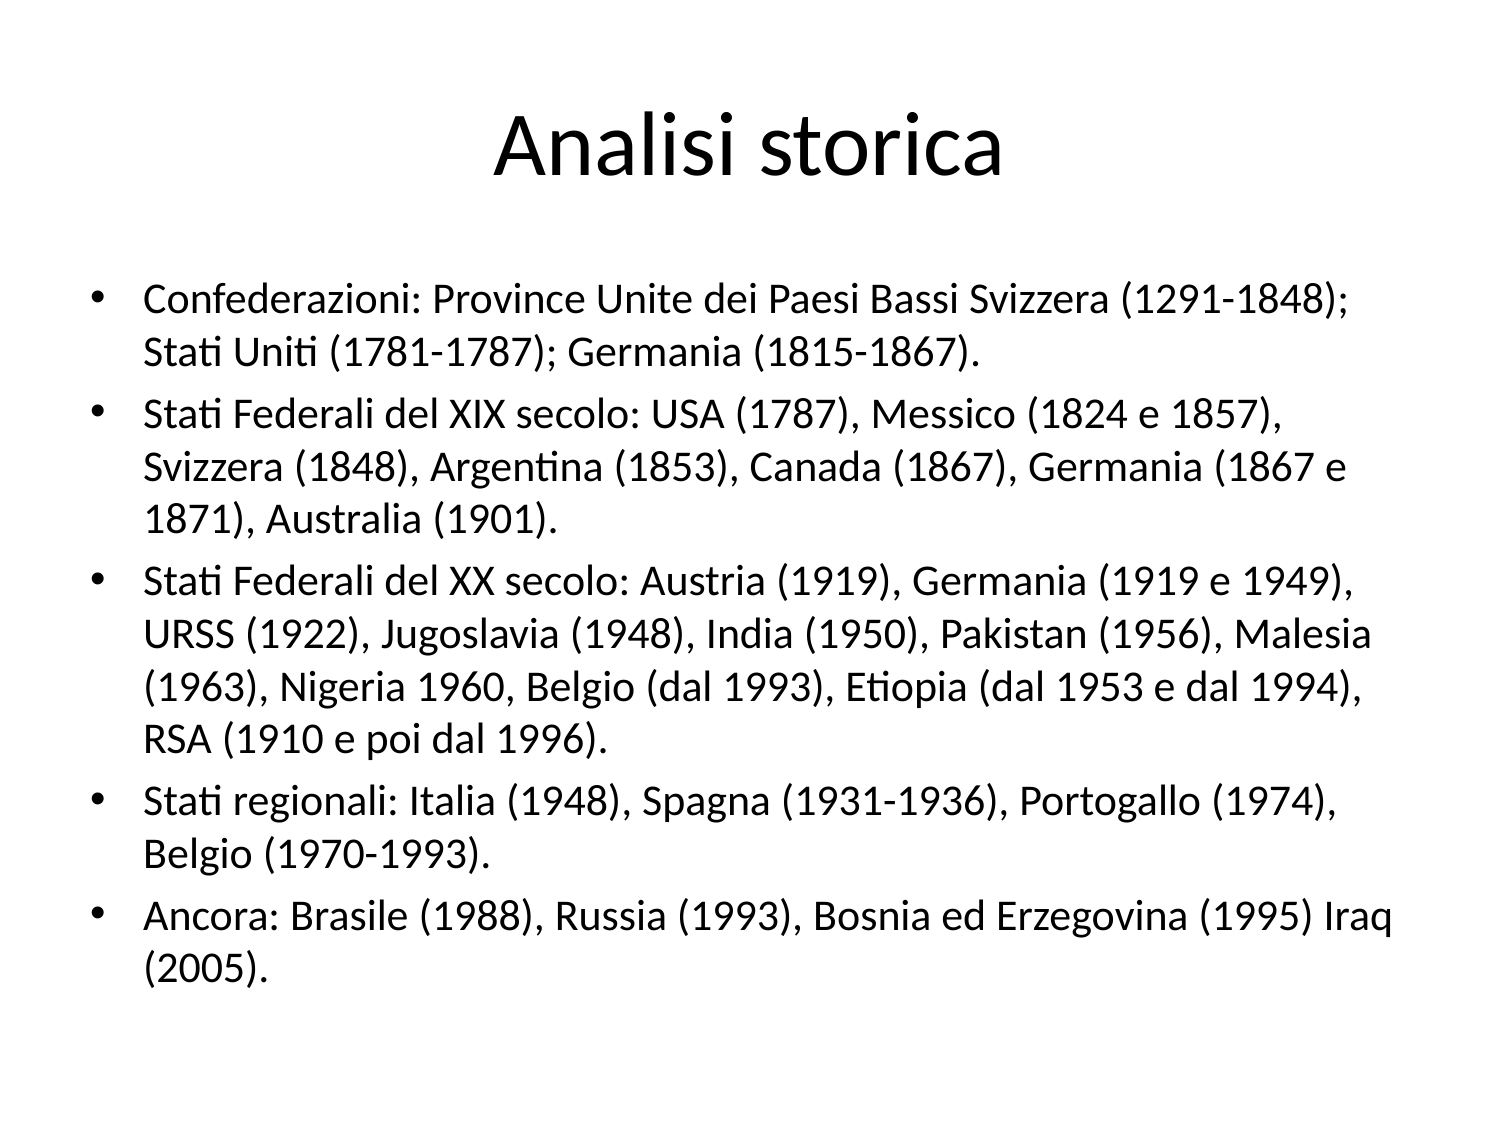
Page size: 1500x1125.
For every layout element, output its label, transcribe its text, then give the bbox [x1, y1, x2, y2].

title Analisi storica [75, 45, 1425, 233]
list Confederazioni: Province Unite dei Paesi Bassi Svizzera (1291-1848); Stati Uniti (1781-1787); Germania (1815-1867). Stati Federali del XIX secolo: USA (1787), Messico (1824 e 1857), Svizzera (1848), Argentina (1853), Canada (1867), Germania (1867 e 1871), Australia (1901). Stati Federali del XX secolo: Austria (1919), Germania (1919 e 1949), URSS (1922), Jugoslavia (1948), India (1950), Pakistan (1956), Malesia (1963), Nigeria 1960, Belgio (dal 1993), Etiopia (dal 1953 e dal 1994), RSA (1910 e poi dal 1996). Stati regionali: Italia (1948), Spagna (1931-1936), Portogallo (1974), Belgio (1970-1993). Ancora: Brasile (1988), Russia (1993), Bosnia ed Erzegovina (1995) Iraq (2005). [75, 262, 1425, 1005]
